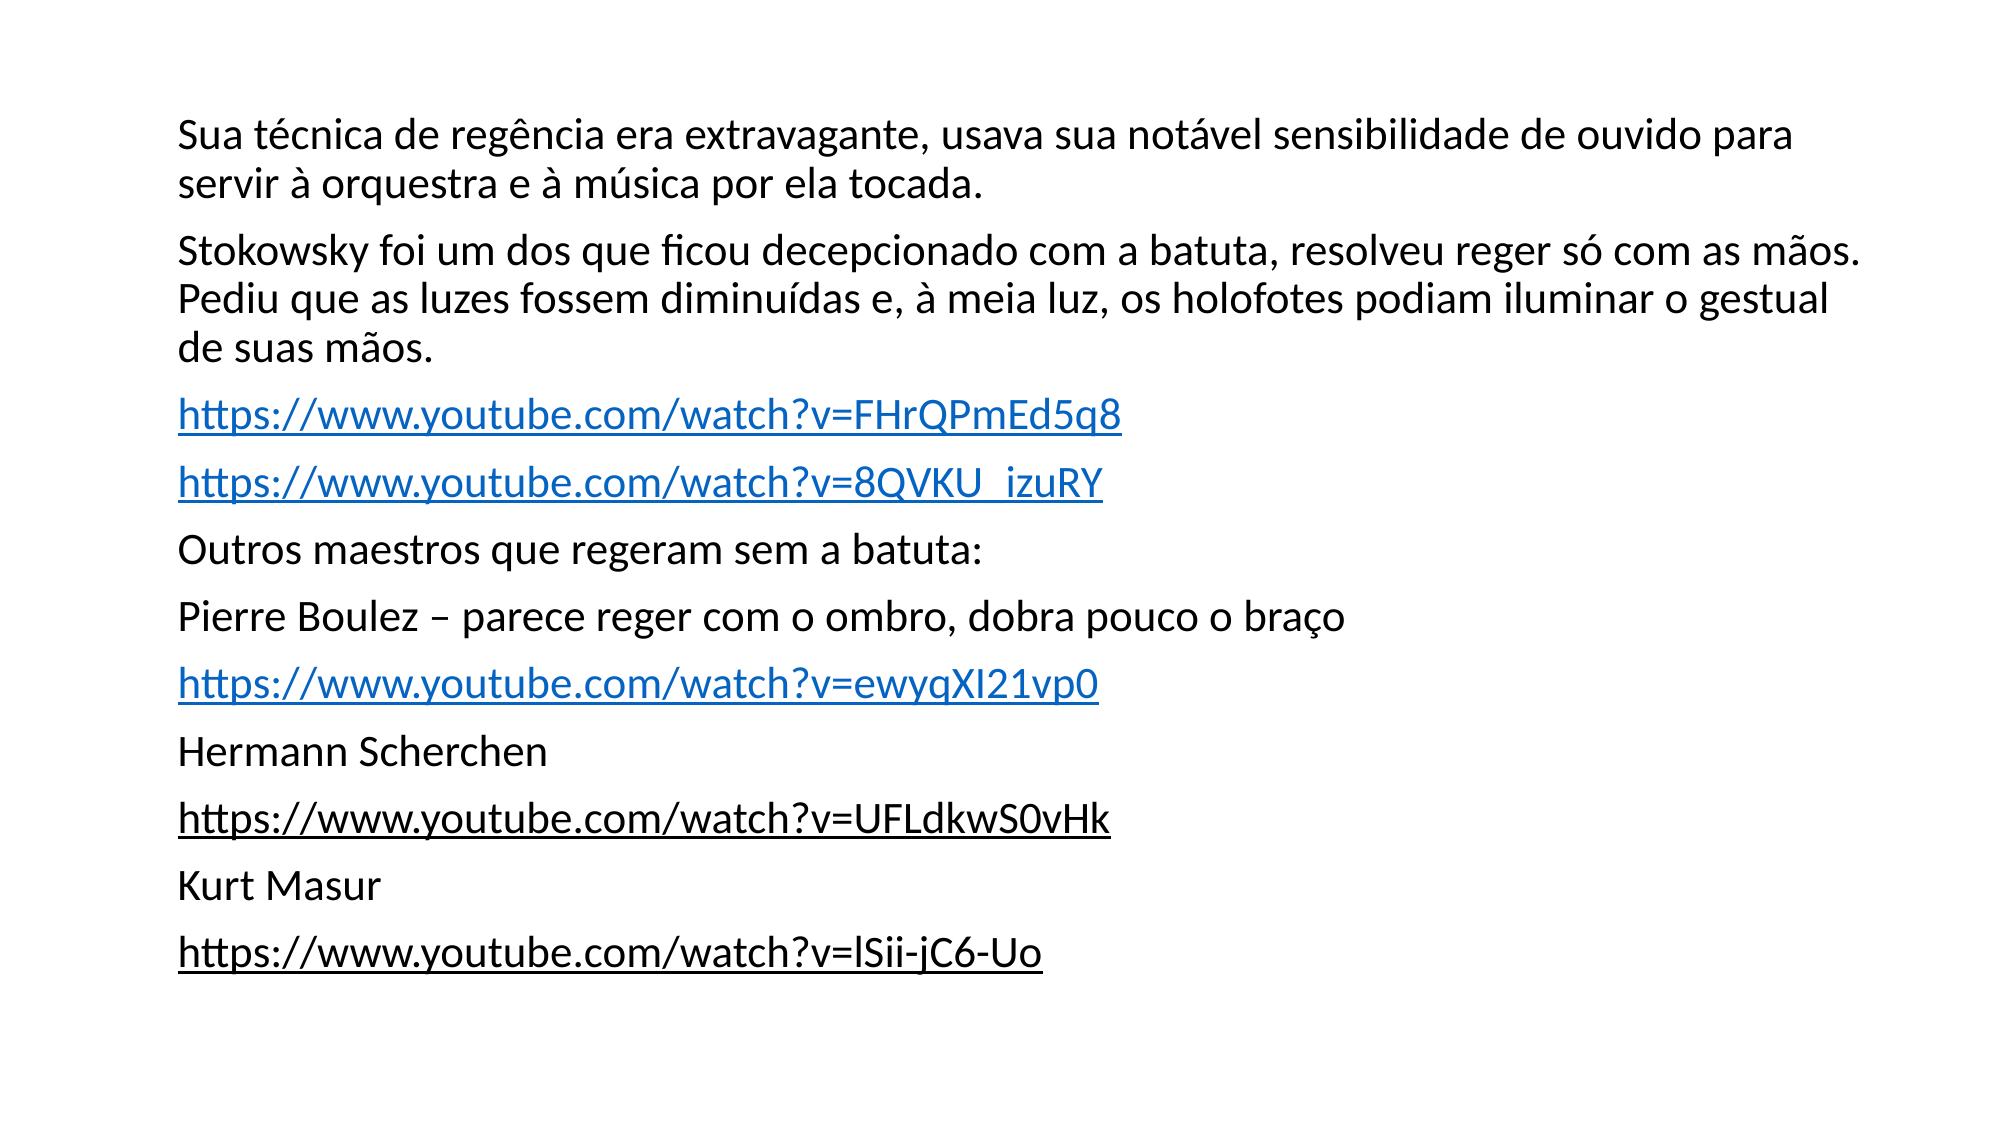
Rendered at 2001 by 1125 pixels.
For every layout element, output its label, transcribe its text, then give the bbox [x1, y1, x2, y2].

subtitle Sua técnica de regência era extravagante, usava sua notável sensibilidade de ouvido para servir à orquestra e à música por ela tocada. Stokowsky foi um dos que ficou decepcionado com a batuta, resolveu reger só com as mãos. Pediu que as luzes fossem diminuídas e, à meia luz, os holofotes podiam iluminar o gestual de suas mãos. https://www.youtube.com/watch?v=FHrQPmEd5q8 https://www.youtube.com/watch?v=8QVKU_izuRY Outros maestros que regeram sem a batuta: Pierre Boulez – parece reger com o ombro, dobra pouco o braço https://www.youtube.com/watch?v=ewyqXI21vp0 Hermann Scherchen https://www.youtube.com/watch?v=UFLdkwS0vHk Kurt Masur https://www.youtube.com/watch?v=lSii-jC6-Uo [162, 103, 1880, 986]
